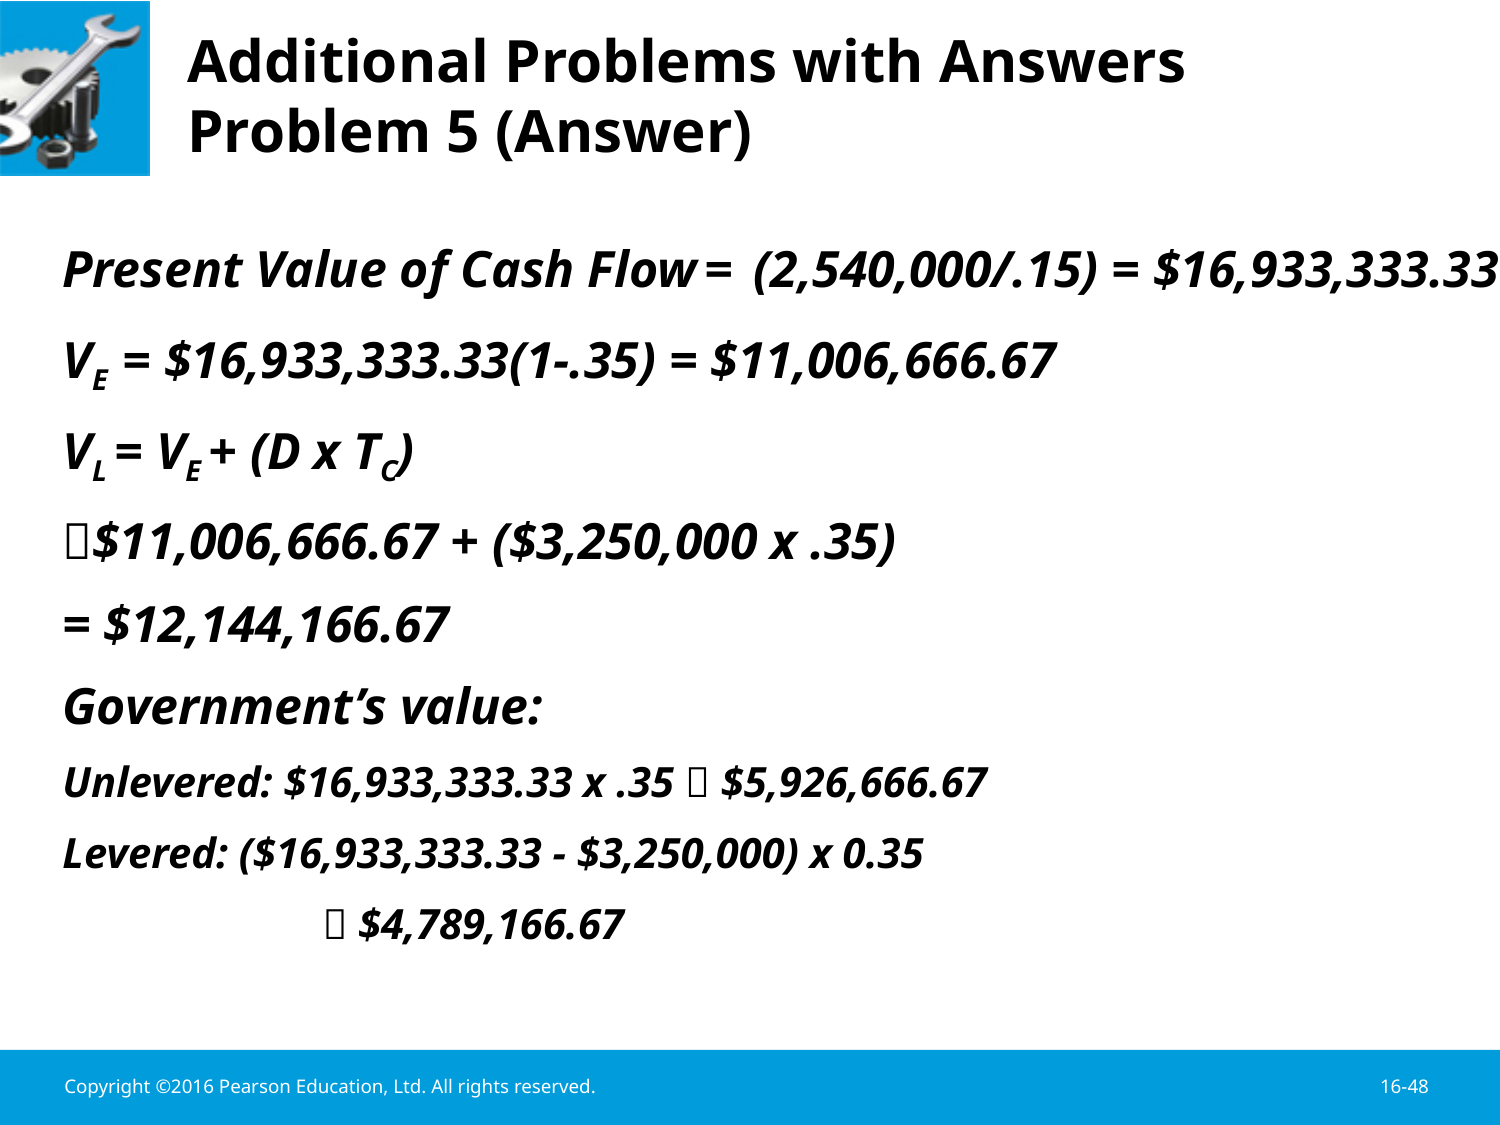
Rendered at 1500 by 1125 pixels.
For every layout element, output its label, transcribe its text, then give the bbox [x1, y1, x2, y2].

list Present Value of Cash Flow = (2,540,000/.15) = $16,933,333.33 VE = $16,933,333.33(1-.35) = $11,006,666.67 VL = VE + (D x TC) $11,006,666.67 + ($3,250,000 x .35) = $12,144,166.67 Government’s value: Unlevered: $16,933,333.33 x .35  $5,926,666.67 Levered: ($16,933,333.33 - $3,250,000) x 0.35  $4,789,166.67 [62, 237, 1500, 1000]
picture [0, 14, 141, 168]
title Additional Problems with Answers Problem 5 (Answer) [187, 0, 1450, 188]
